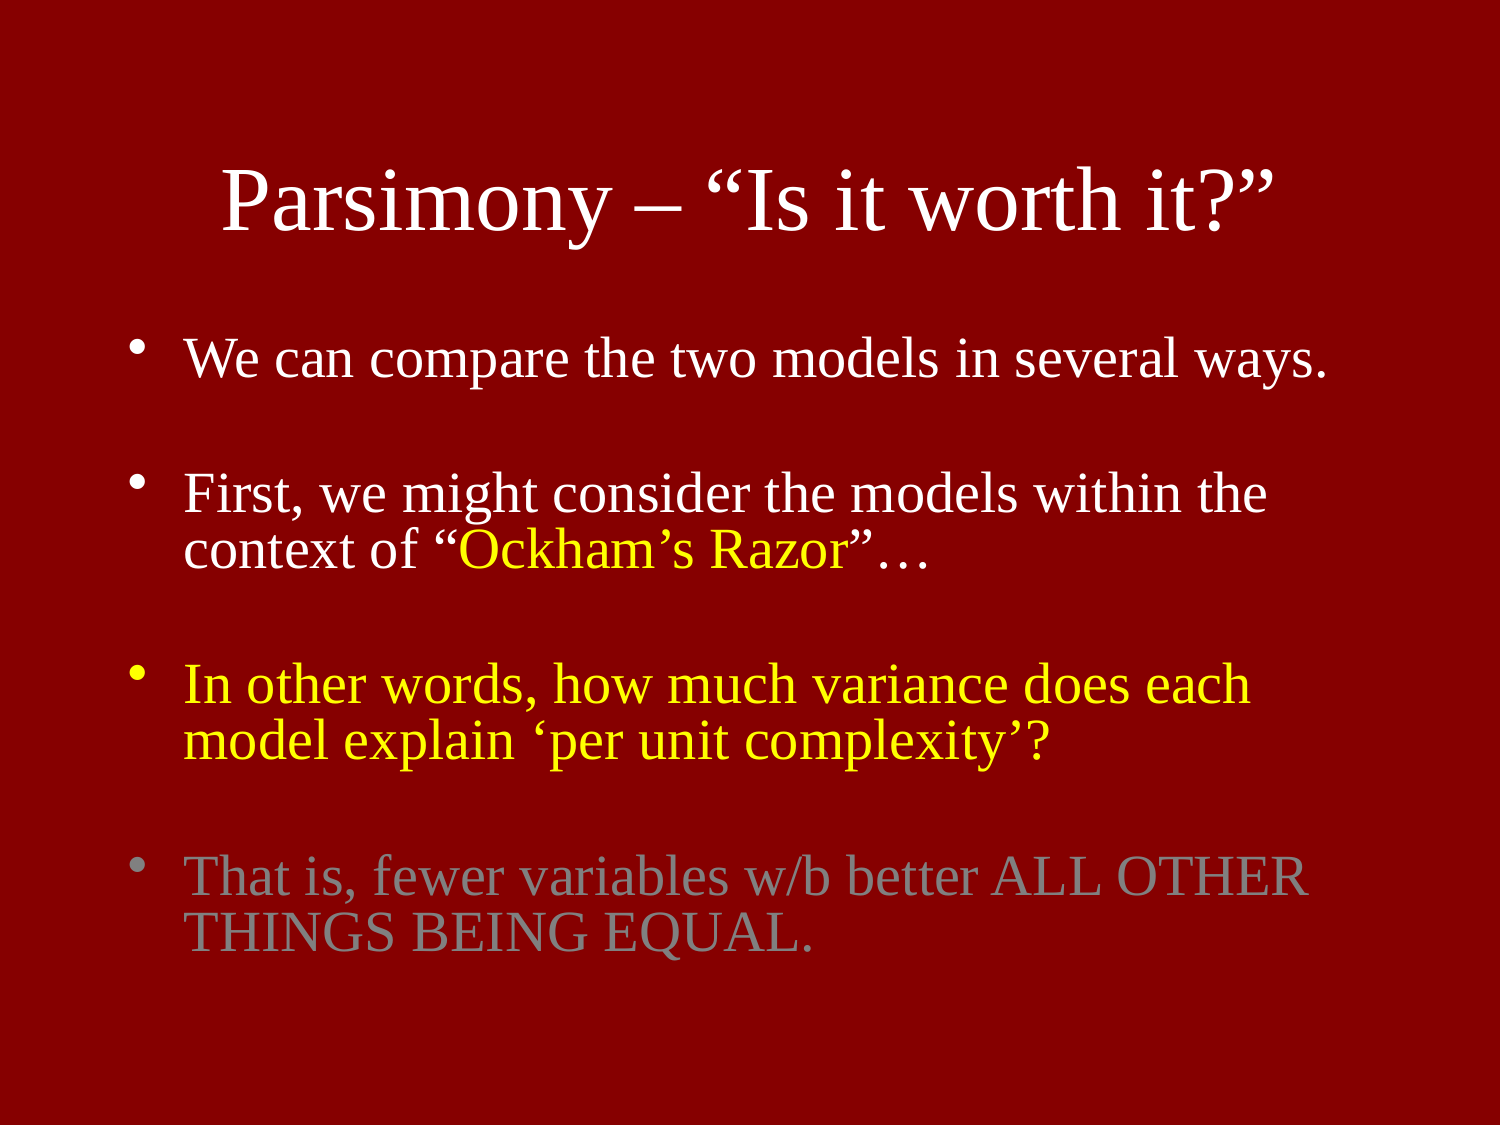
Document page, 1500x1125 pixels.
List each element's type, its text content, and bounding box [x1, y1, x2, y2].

title Parsimony – “Is it worth it?” [112, 99, 1388, 288]
list We can compare the two models in several ways. First, we might consider the models within the context of “Ockham’s Razor”… In other words, how much variance does each model explain ‘per unit complexity’? That is, fewer variables w/b better ALL OTHER THINGS BEING EQUAL. [112, 324, 1388, 1001]
